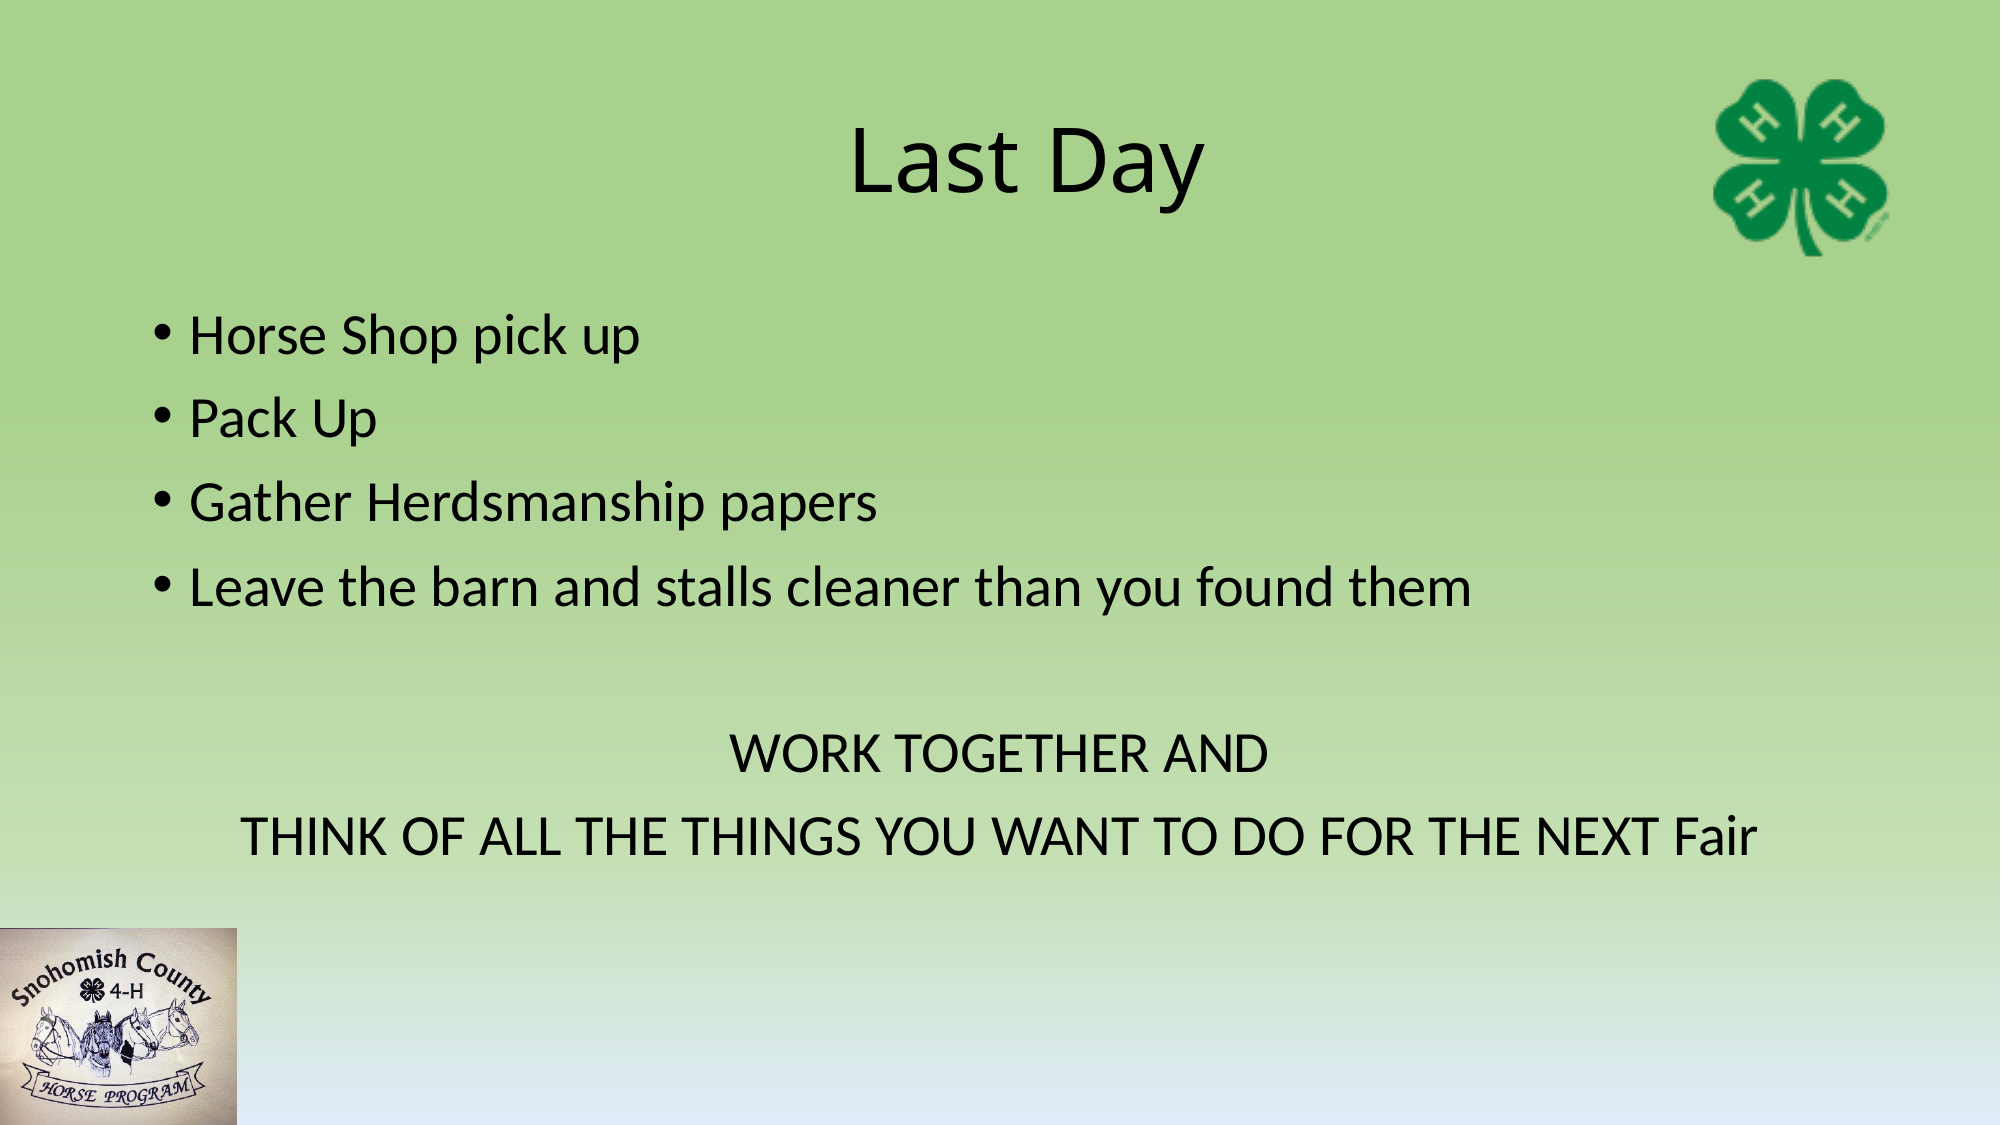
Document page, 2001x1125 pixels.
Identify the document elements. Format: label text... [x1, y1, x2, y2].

title Last Day [150, 13, 1701, 281]
text_box Horse Shop pick up Pack Up Gather Herdsmanship papers Leave the barn and stalls cleaner than you found them WORK TOGETHER AND THINK OF ALL THE THINGS YOU WANT TO DO FOR THE NEXT Fair [150, 281, 1772, 868]
picture [0, 0, 2000, 1125]
